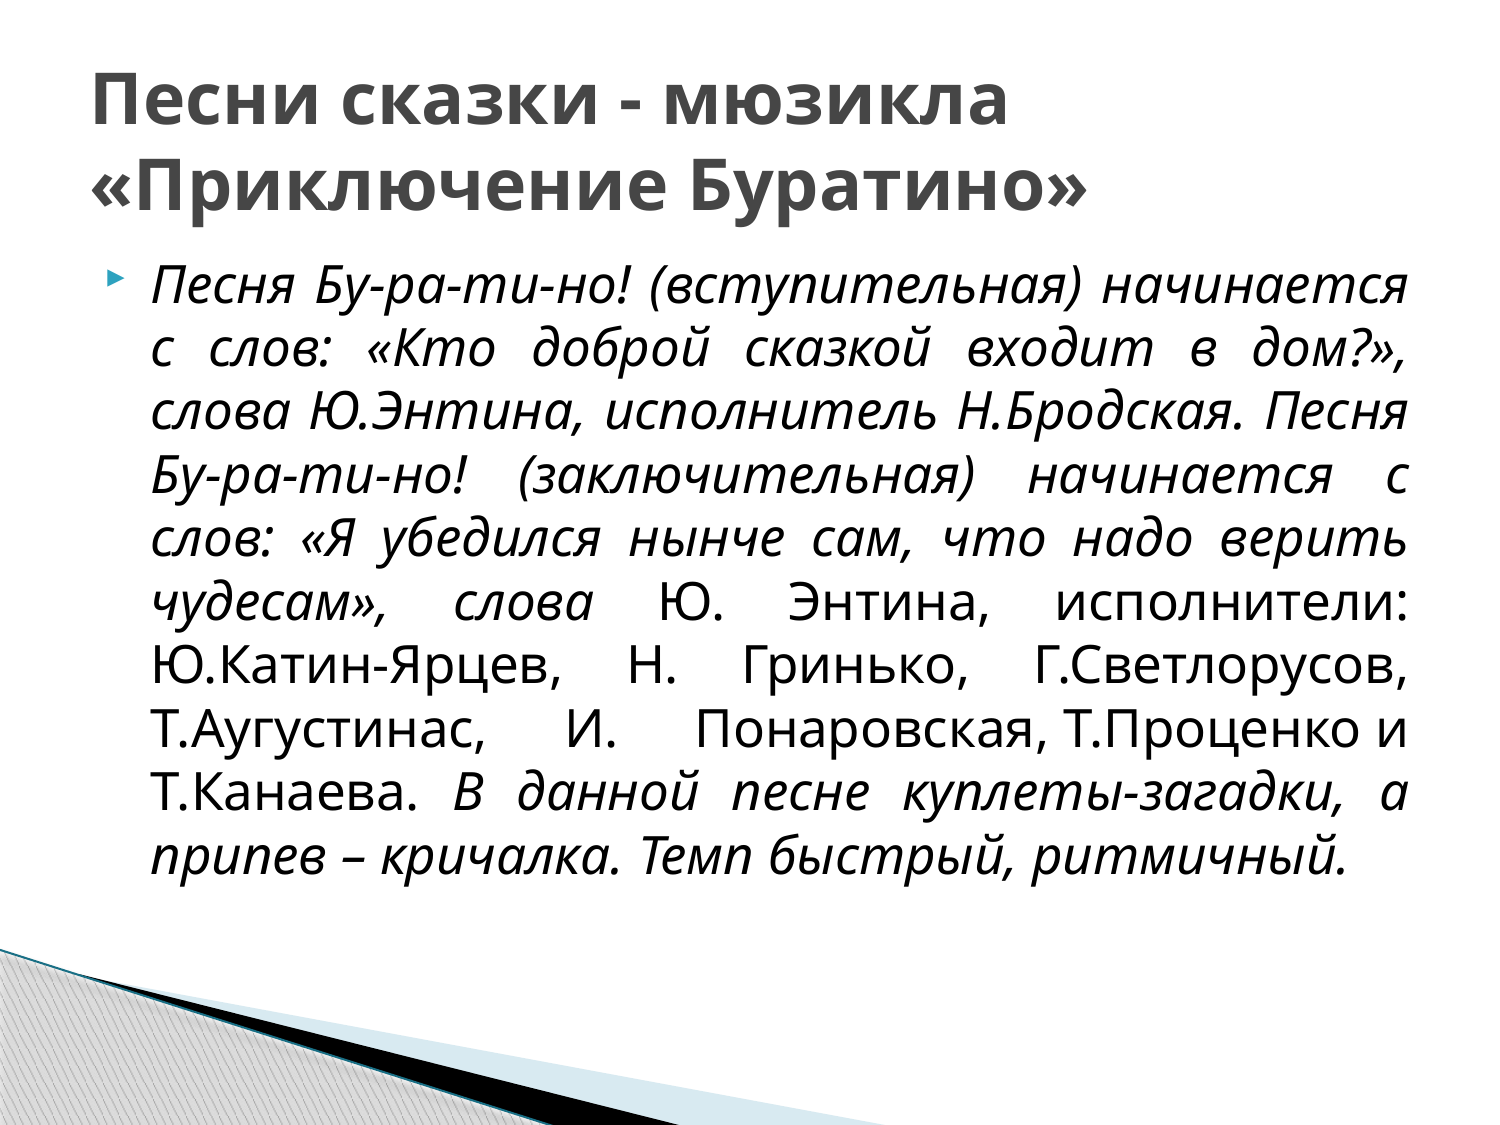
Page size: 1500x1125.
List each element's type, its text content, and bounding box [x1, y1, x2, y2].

title Песни сказки - мюзикла «Приключение Буратино» [75, 45, 1425, 233]
list Песня Бу-ра-ти-но! (вступительная) начинается с слов: «Кто доброй сказкой входит в дом?», слова Ю.Энтина, исполнитель Н.Бродская. Песня Бу-ра-ти-но! (заключительная) начинается с слов: «Я убедился нынче сам, что надо верить чудесам», слова Ю. Энтина, исполнители: Ю.Катин-Ярцев, Н. Гринько, Г.Светлорусов, Т.Аугустинас, И. Понаровская, Т.Проценко и Т.Канаева. В данной песне куплеты-загадки, а припев – кричалка. Темп быстрый, ритмичный. [75, 243, 1425, 986]
